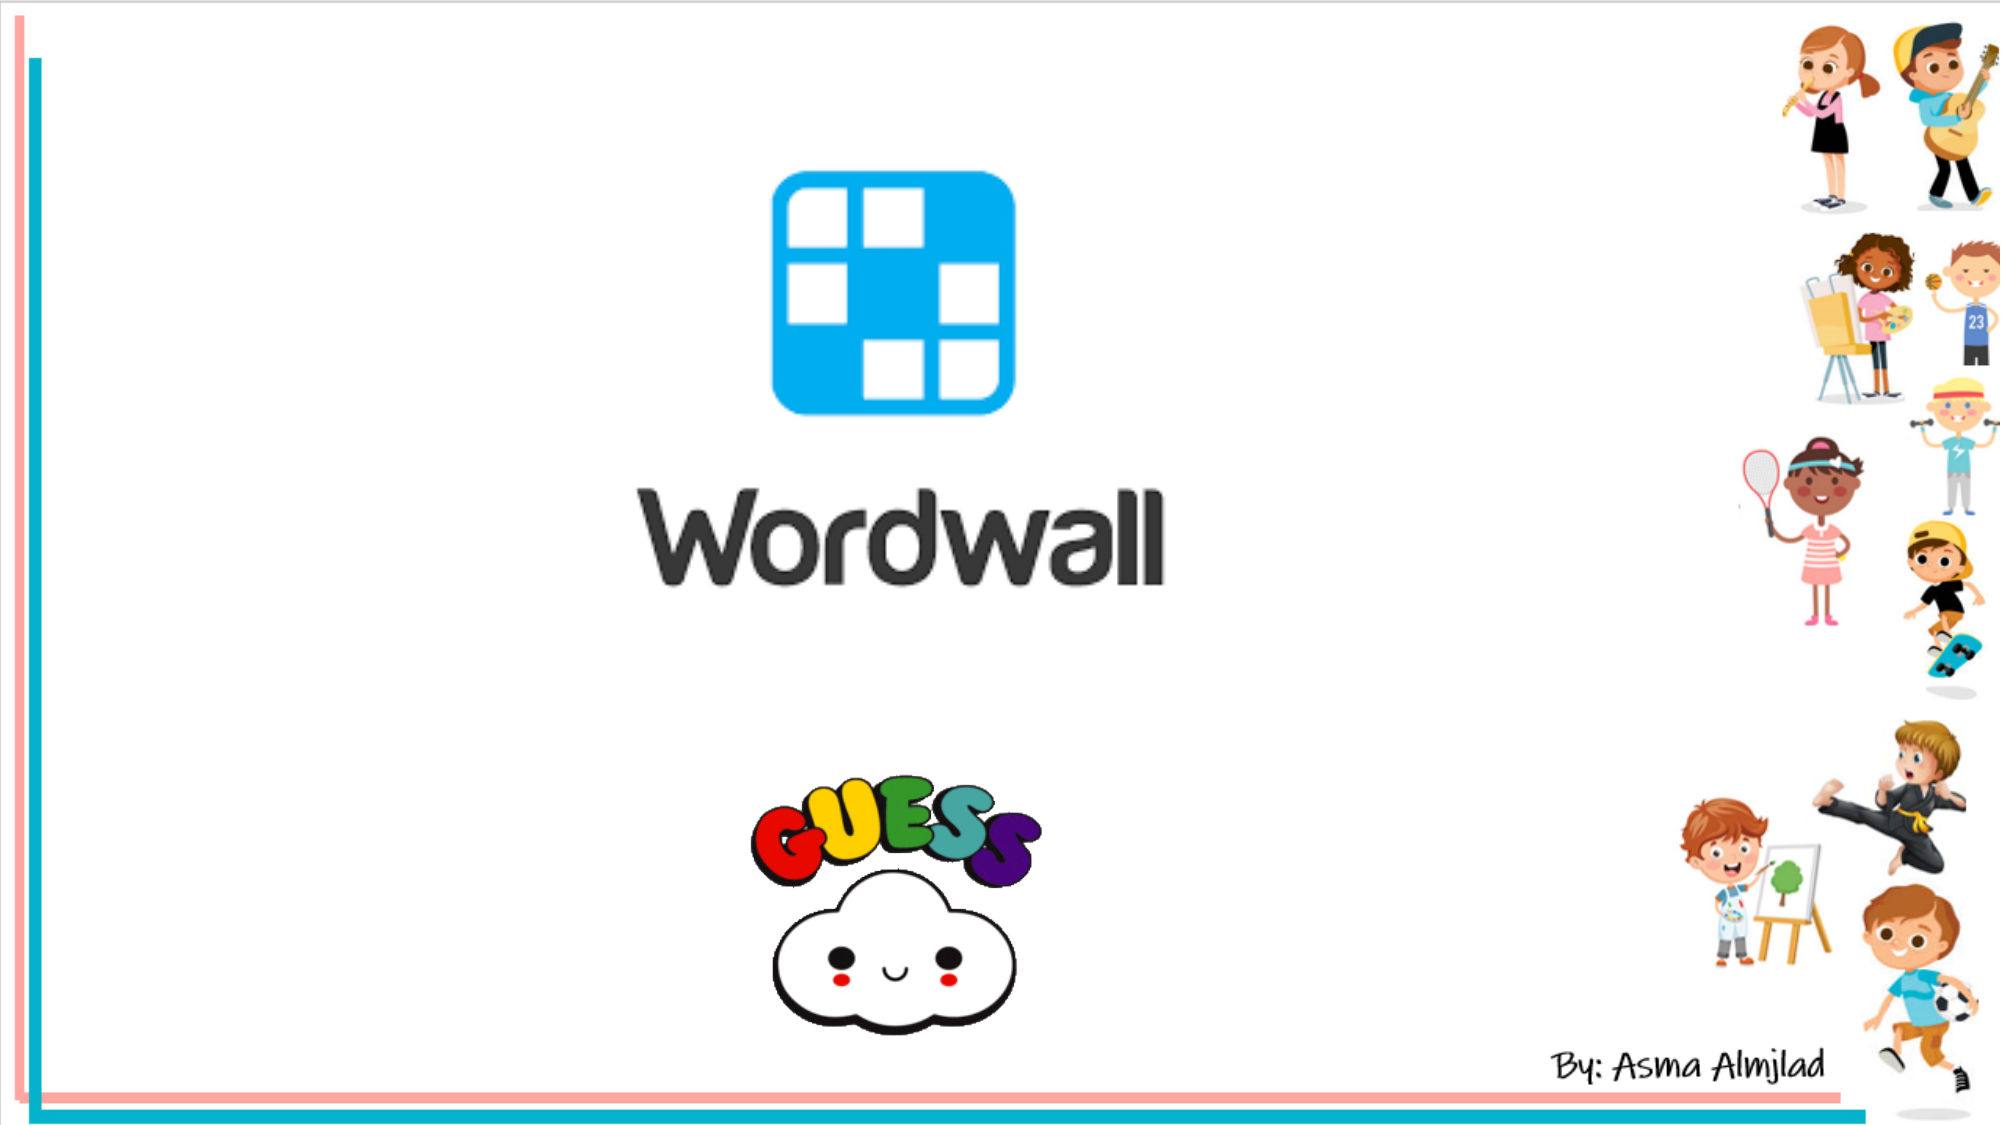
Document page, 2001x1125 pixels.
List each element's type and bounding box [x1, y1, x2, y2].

list [586, 89, 1207, 709]
picture [0, 0, 2000, 1125]
